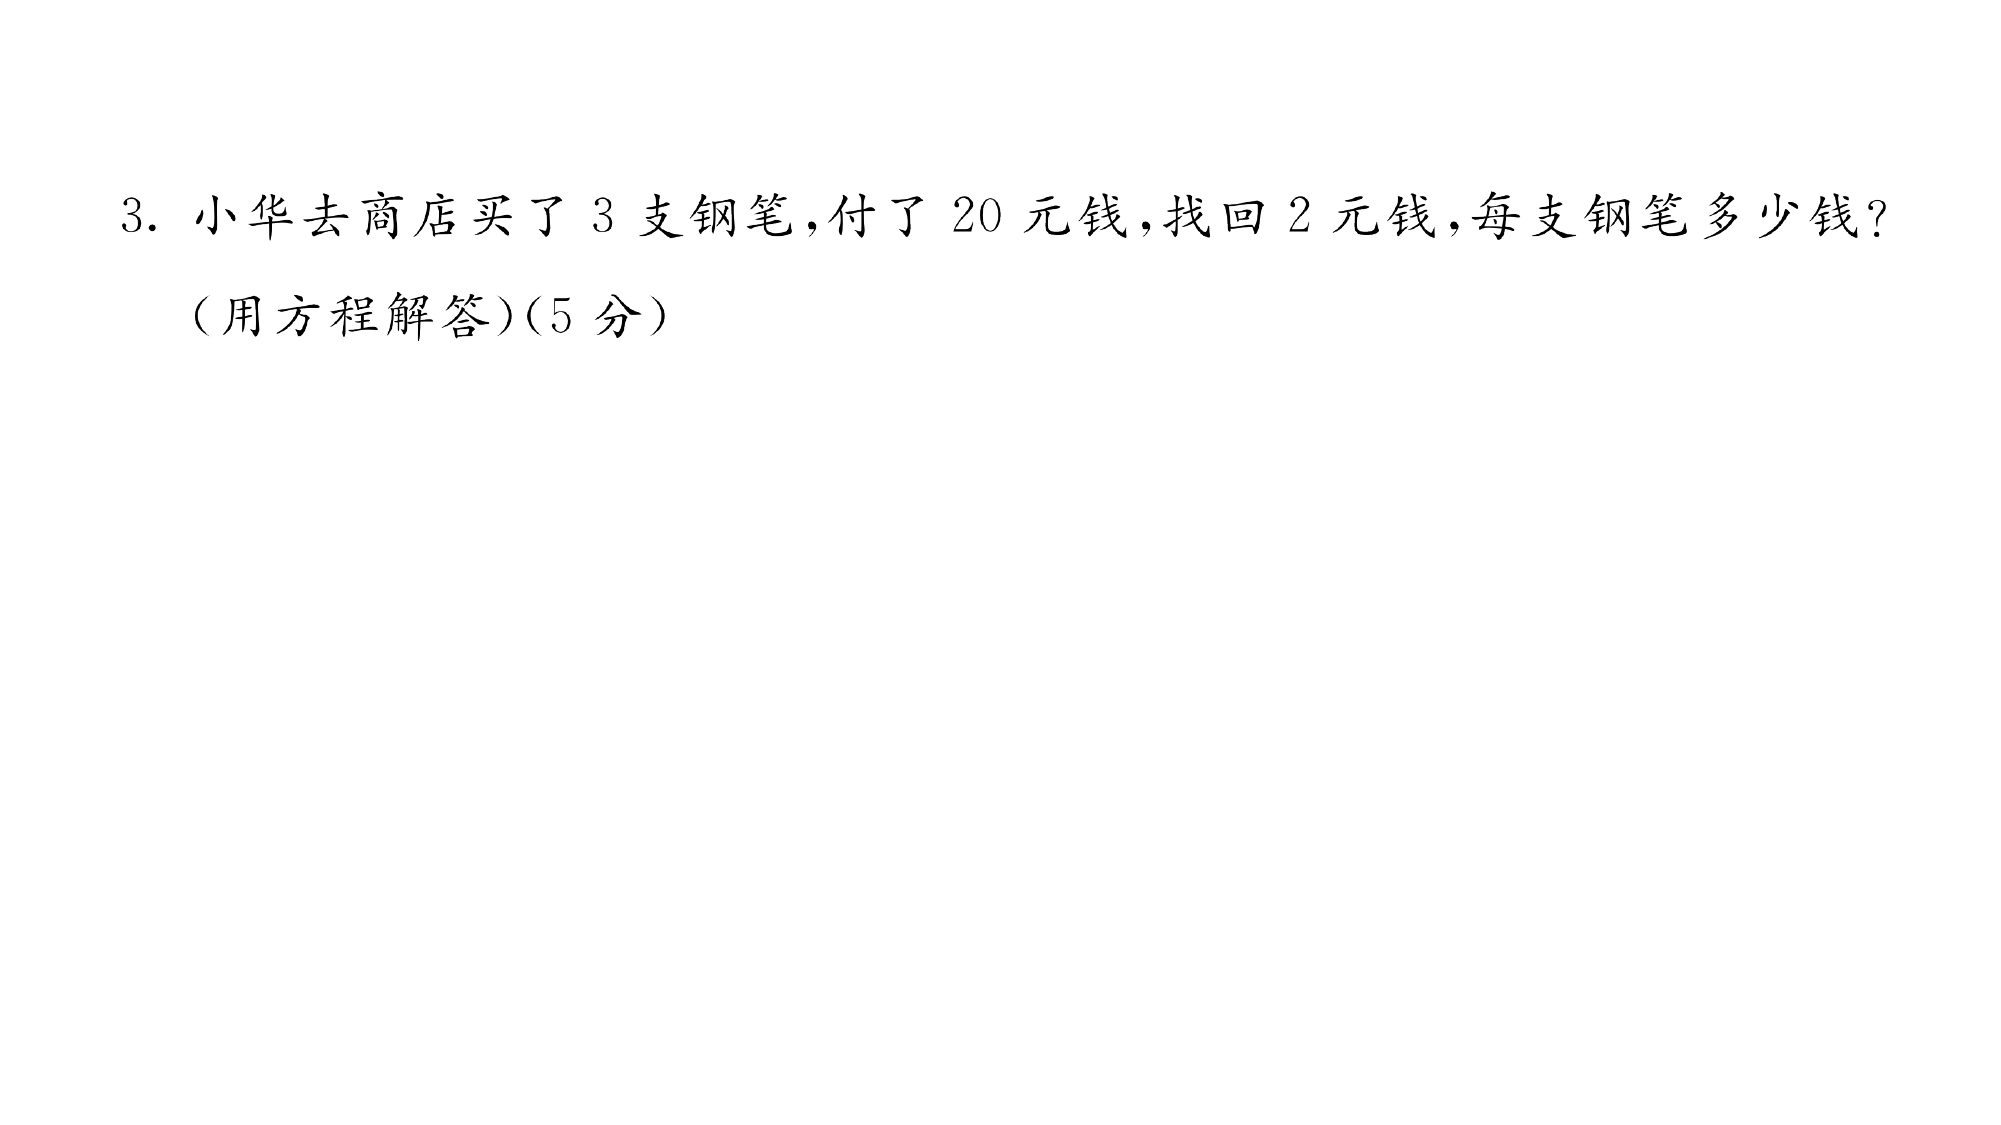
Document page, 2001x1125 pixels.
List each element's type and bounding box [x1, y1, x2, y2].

picture [118, 177, 2000, 751]
